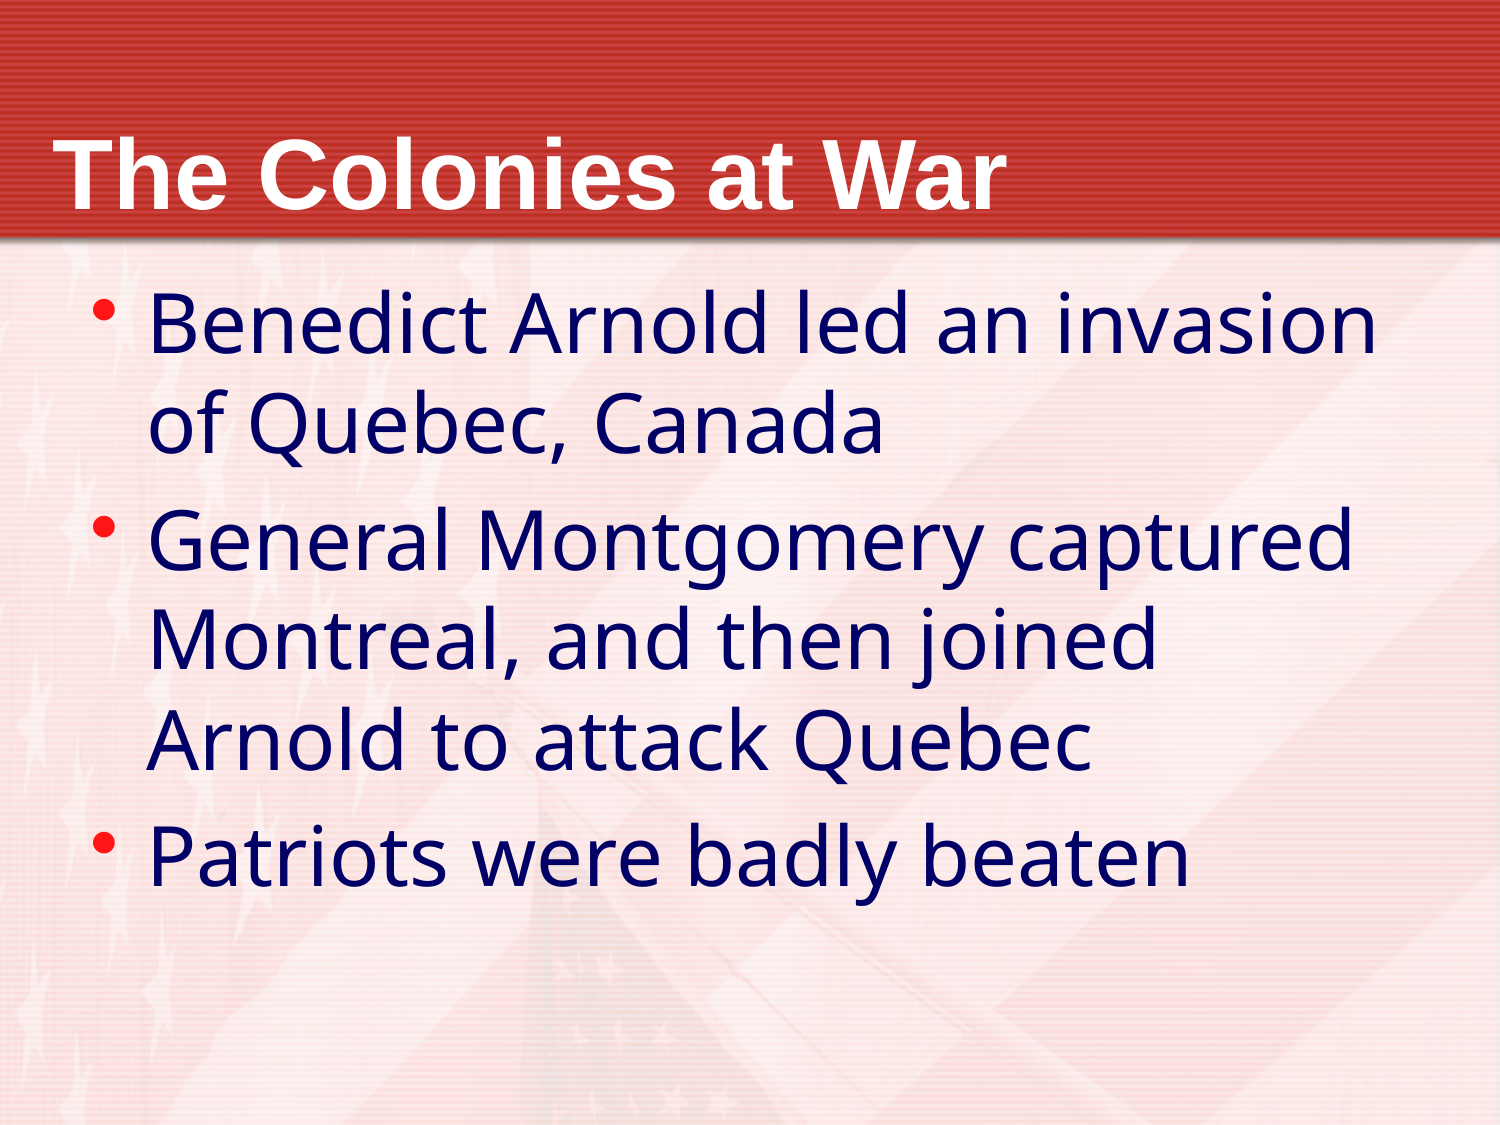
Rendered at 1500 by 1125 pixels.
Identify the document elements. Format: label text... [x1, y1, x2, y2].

list Benedict Arnold led an invasion of Quebec, Canada General Montgomery captured Montreal, and then joined Arnold to attack Quebec Patriots were badly beaten [75, 262, 1425, 1100]
title The Colonies at War [37, 50, 1388, 237]
picture [0, 0, 1500, 1125]
